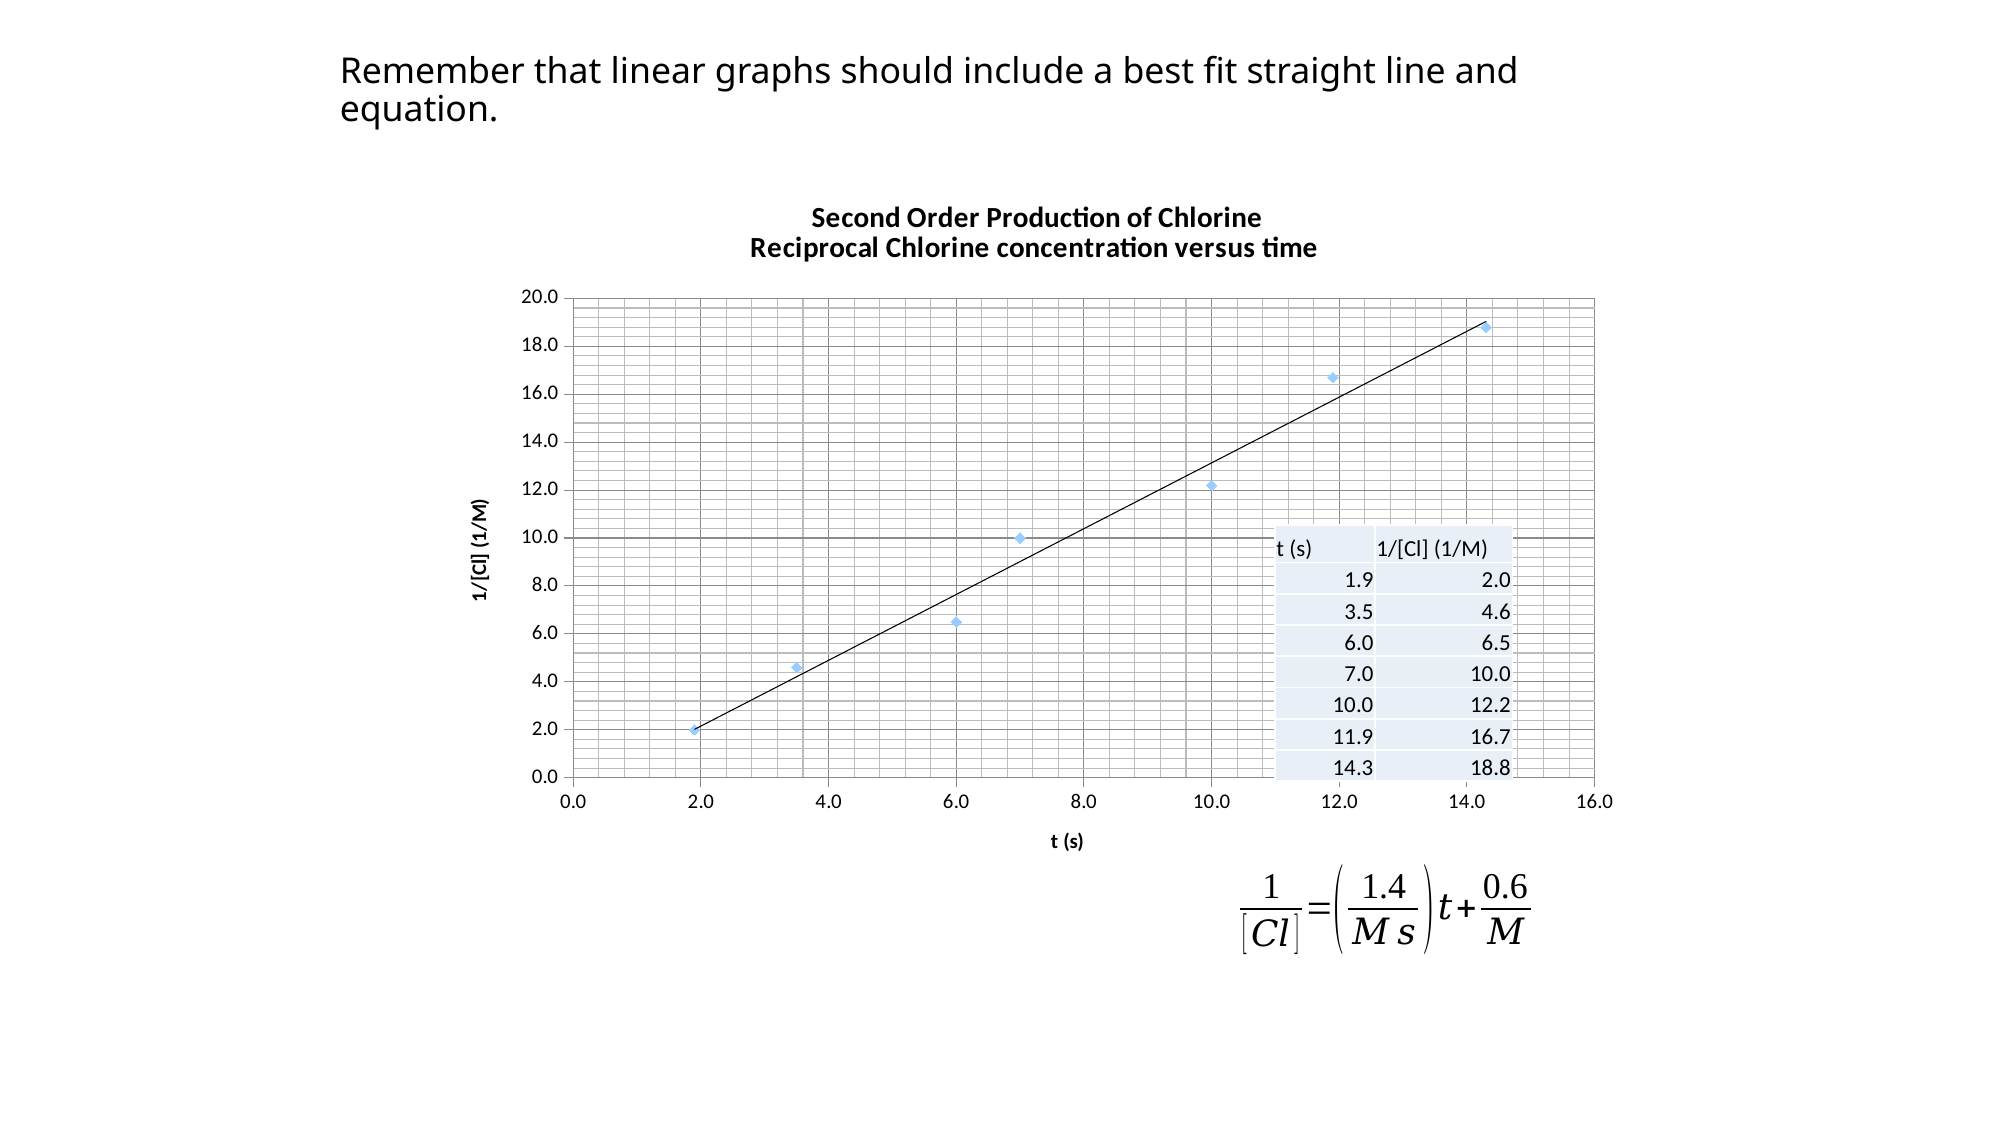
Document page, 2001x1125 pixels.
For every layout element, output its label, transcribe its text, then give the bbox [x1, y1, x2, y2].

title Remember that linear graphs should include a best fit straight line and equation. [324, 45, 1675, 138]
chart [437, 174, 1638, 885]
